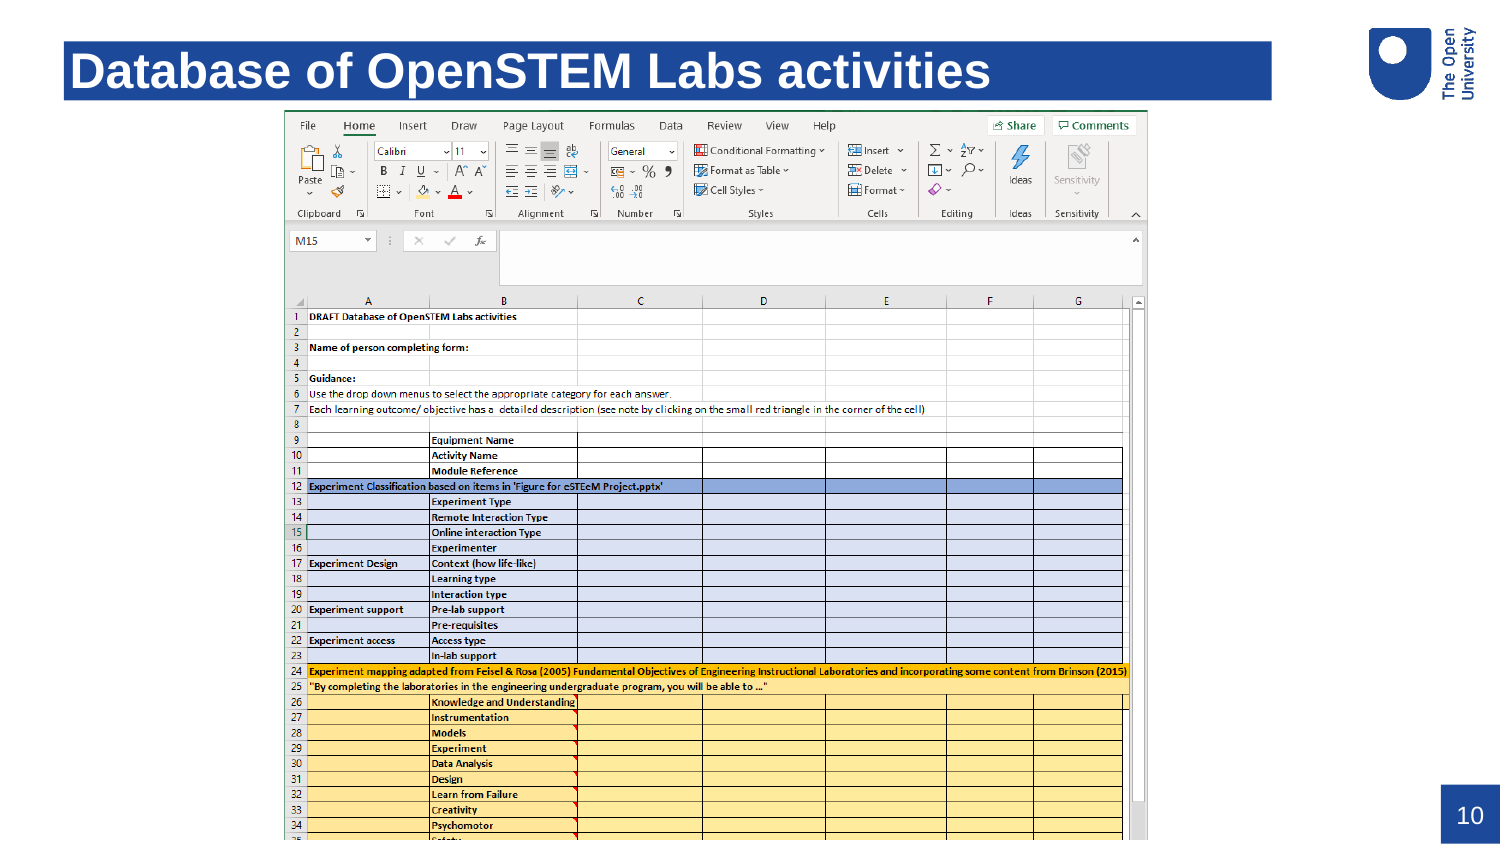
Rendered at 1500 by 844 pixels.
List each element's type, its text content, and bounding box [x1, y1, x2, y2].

title Database of OpenSTEM Labs activities [63, 41, 1272, 101]
slide_number 10 [1440, 784, 1500, 844]
picture [1369, 27, 1476, 100]
picture [284, 110, 1148, 840]
